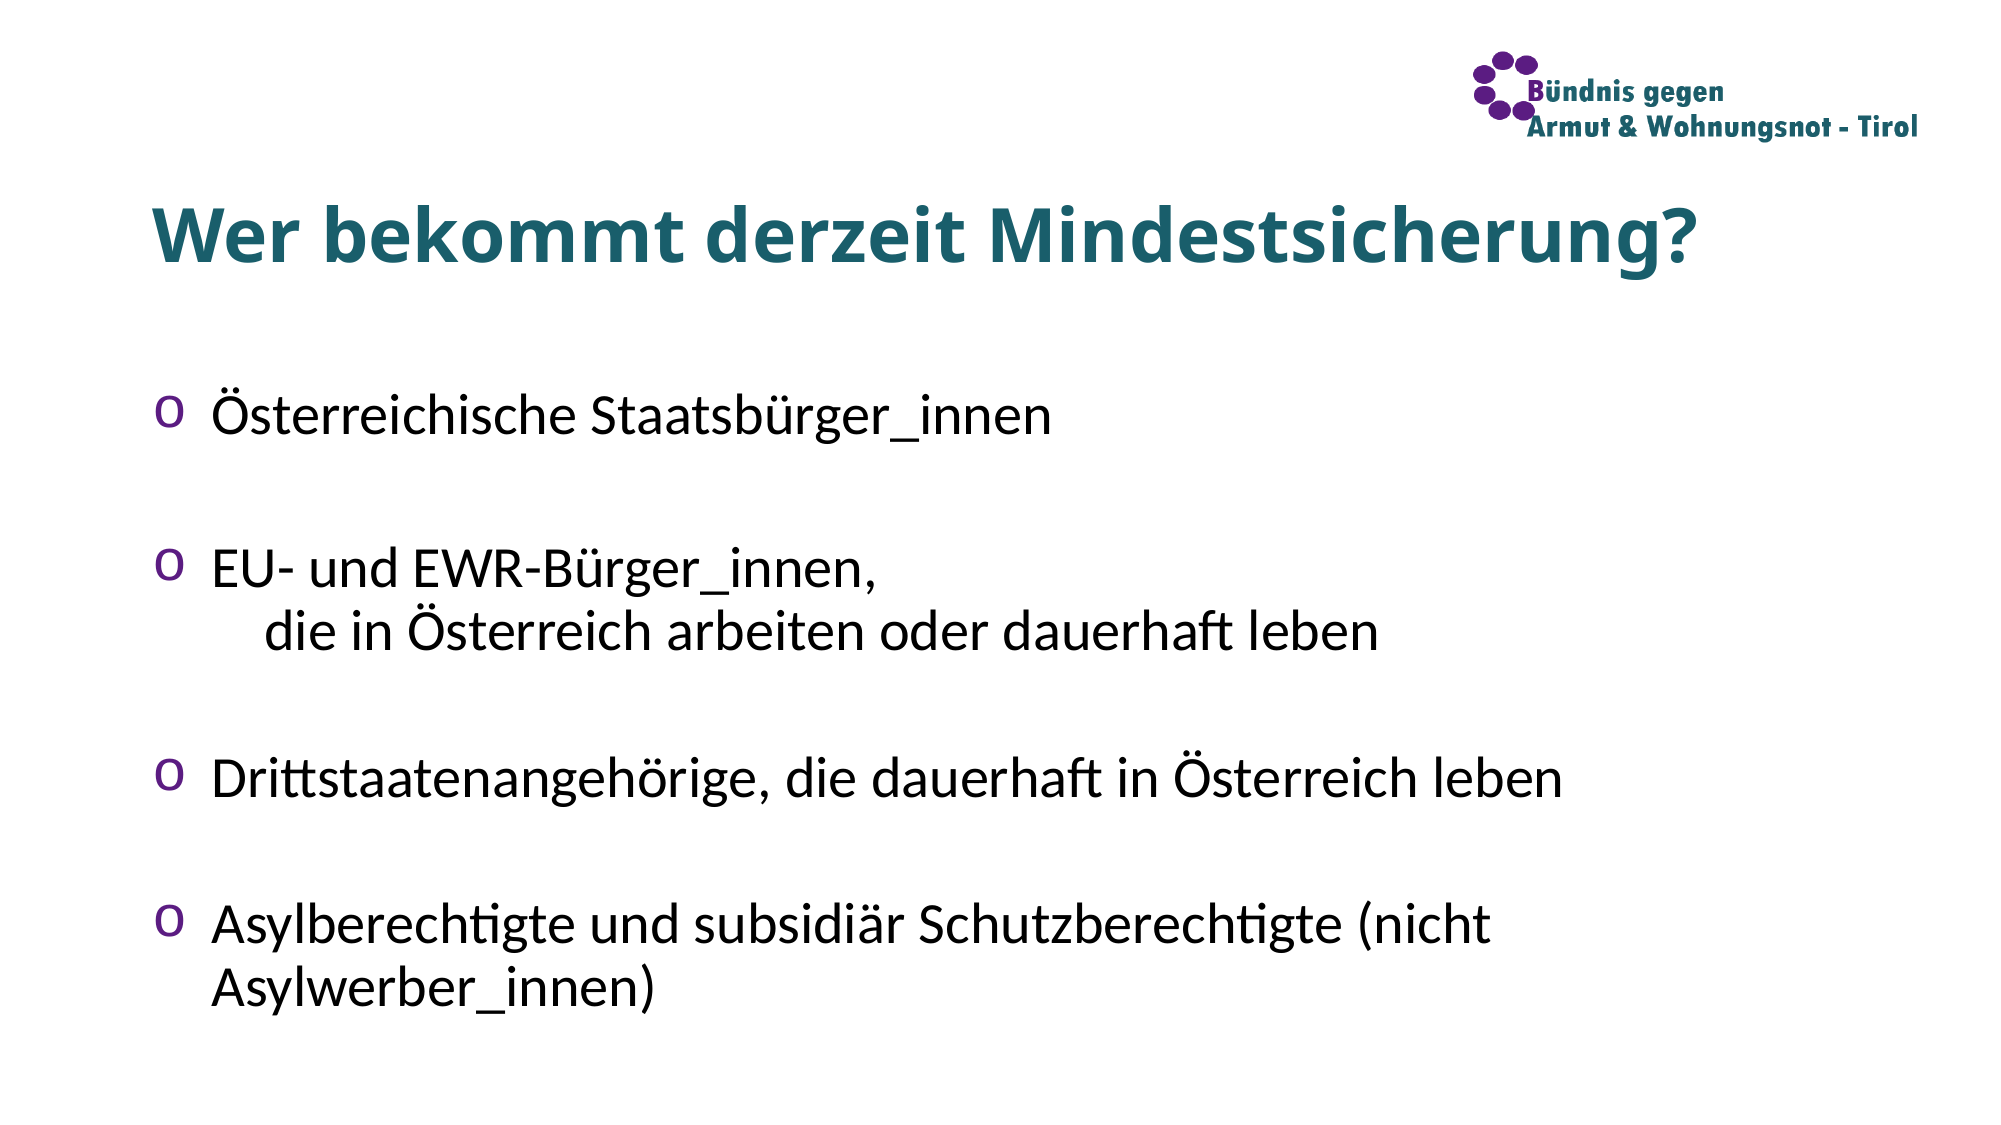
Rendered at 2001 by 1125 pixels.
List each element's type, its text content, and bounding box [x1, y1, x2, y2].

title Wer bekommt derzeit Mindestsicherung? [137, 156, 1863, 321]
picture [1460, 30, 1950, 175]
list Österreichische Staatsbürger_innen EU- und EWR-Bürger_innen, die in Österreich arbeiten oder dauerhaft leben Drittstaatenangehörige, die dauerhaft in Österreich leben Asylberechtigte und subsidiär Schutzberechtigte (nicht Asylwerber_innen) [137, 376, 1863, 1091]
